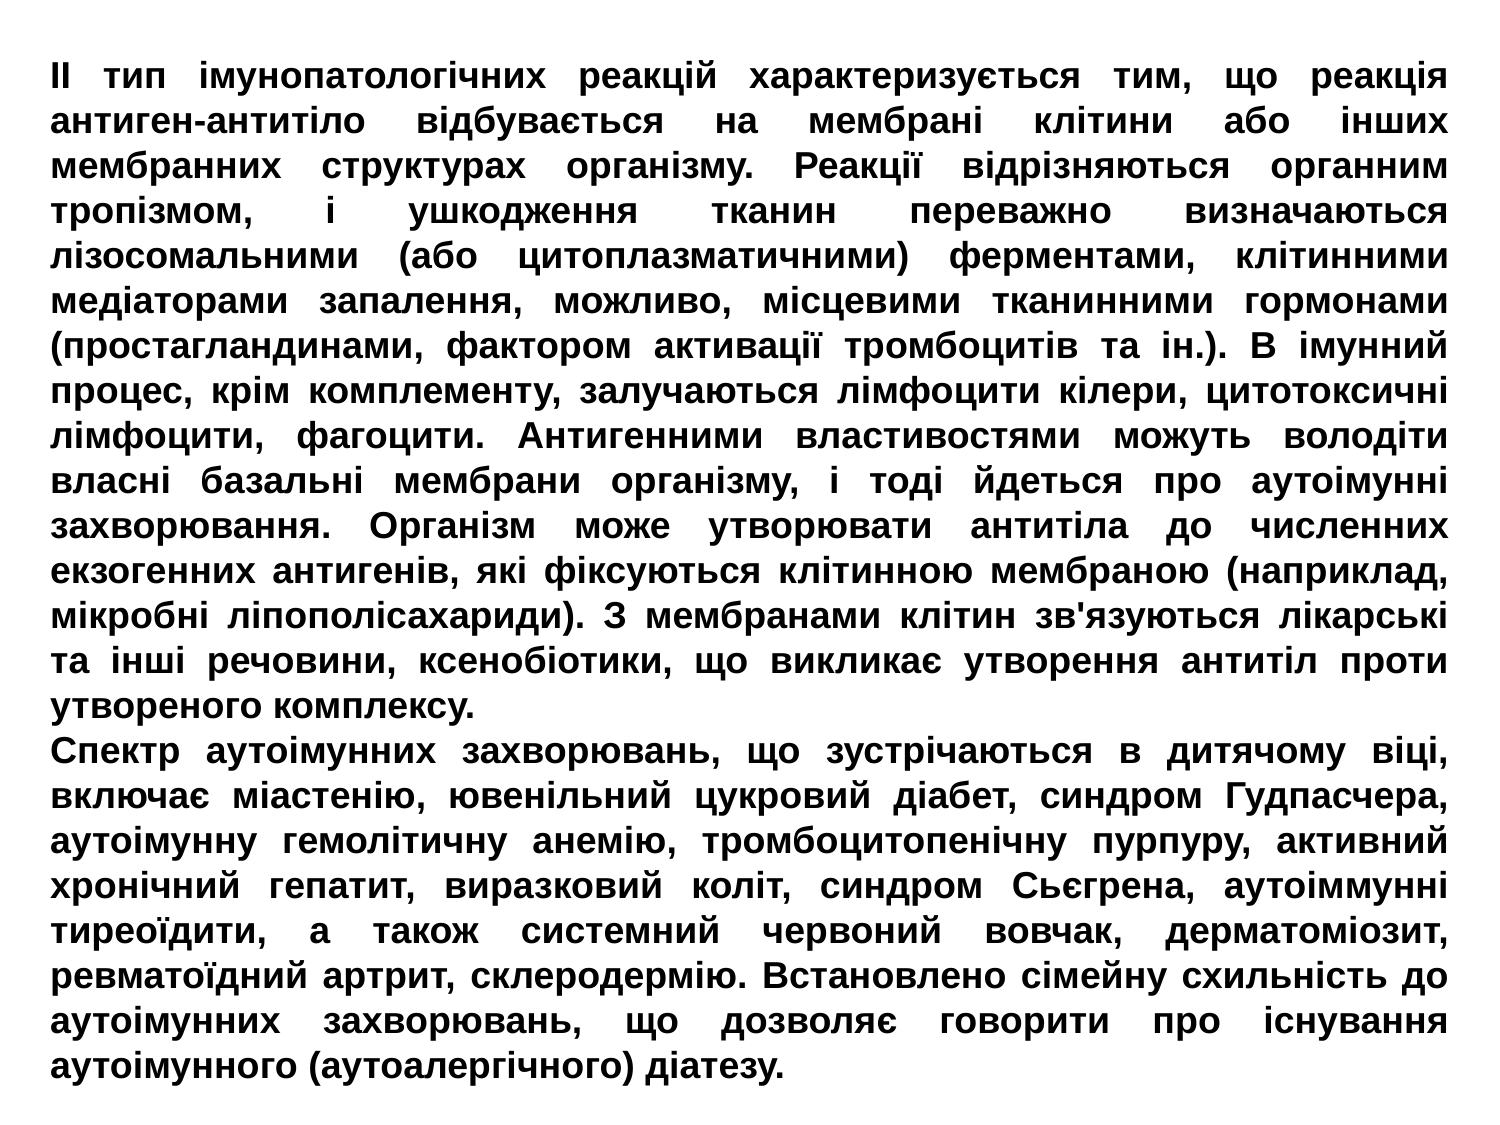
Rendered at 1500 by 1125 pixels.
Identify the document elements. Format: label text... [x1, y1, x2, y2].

text_box II тип імунопатологічних реакцій характеризується тим, що реакція антиген-антитіло відбувається на мембрані клітини або інших мембранних структурах організму. Реакції відрізняються органним тропізмом, і ушкодження тканин переважно визначаються лізосомальними (або цитоплазматичними) ферментами, клітинними медіаторами запалення, можливо, місцевими тканинними гормонами (простагландинами, фактором активації тромбоцитів та ін.). В імунний процес, крім комплементу, залучаються лімфоцити кілери, цитотоксичні лімфоцити, фагоцити. Антигенними властивостями можуть володіти власні базальні мембрани організму, і тоді йдеться про аутоімунні захворювання. Організм може утворювати антитіла до численних екзогенних антигенів, які фіксуються клітинною мембраною (наприклад, мікробні ліпополісахариди). З мембранами клітин зв'язуються лікарські та інші речовини, ксенобіотики, що викликає утворення антитіл проти утвореного комплексу. Спектр аутоімунних захворювань, що зустрічаються в дитячому віці, включає міастенію, ювенільний цукровий діабет, синдром Гудпасчера, аутоімунну гемолітичну анемію, тромбоцитопенічну пурпуру, активний хронічний гепатит, виразковий коліт, синдром Сьєгрена, аутоіммунні тиреоїдити, а також системний червоний вовчак, дерматоміозит, ревматоїдний артрит, склеродермію. Встановлено сімейну схильність до аутоімунних захворювань, що дозволяє говорити про існування аутоімунного (аутоалергічного) діатезу. [35, 44, 1465, 1094]
